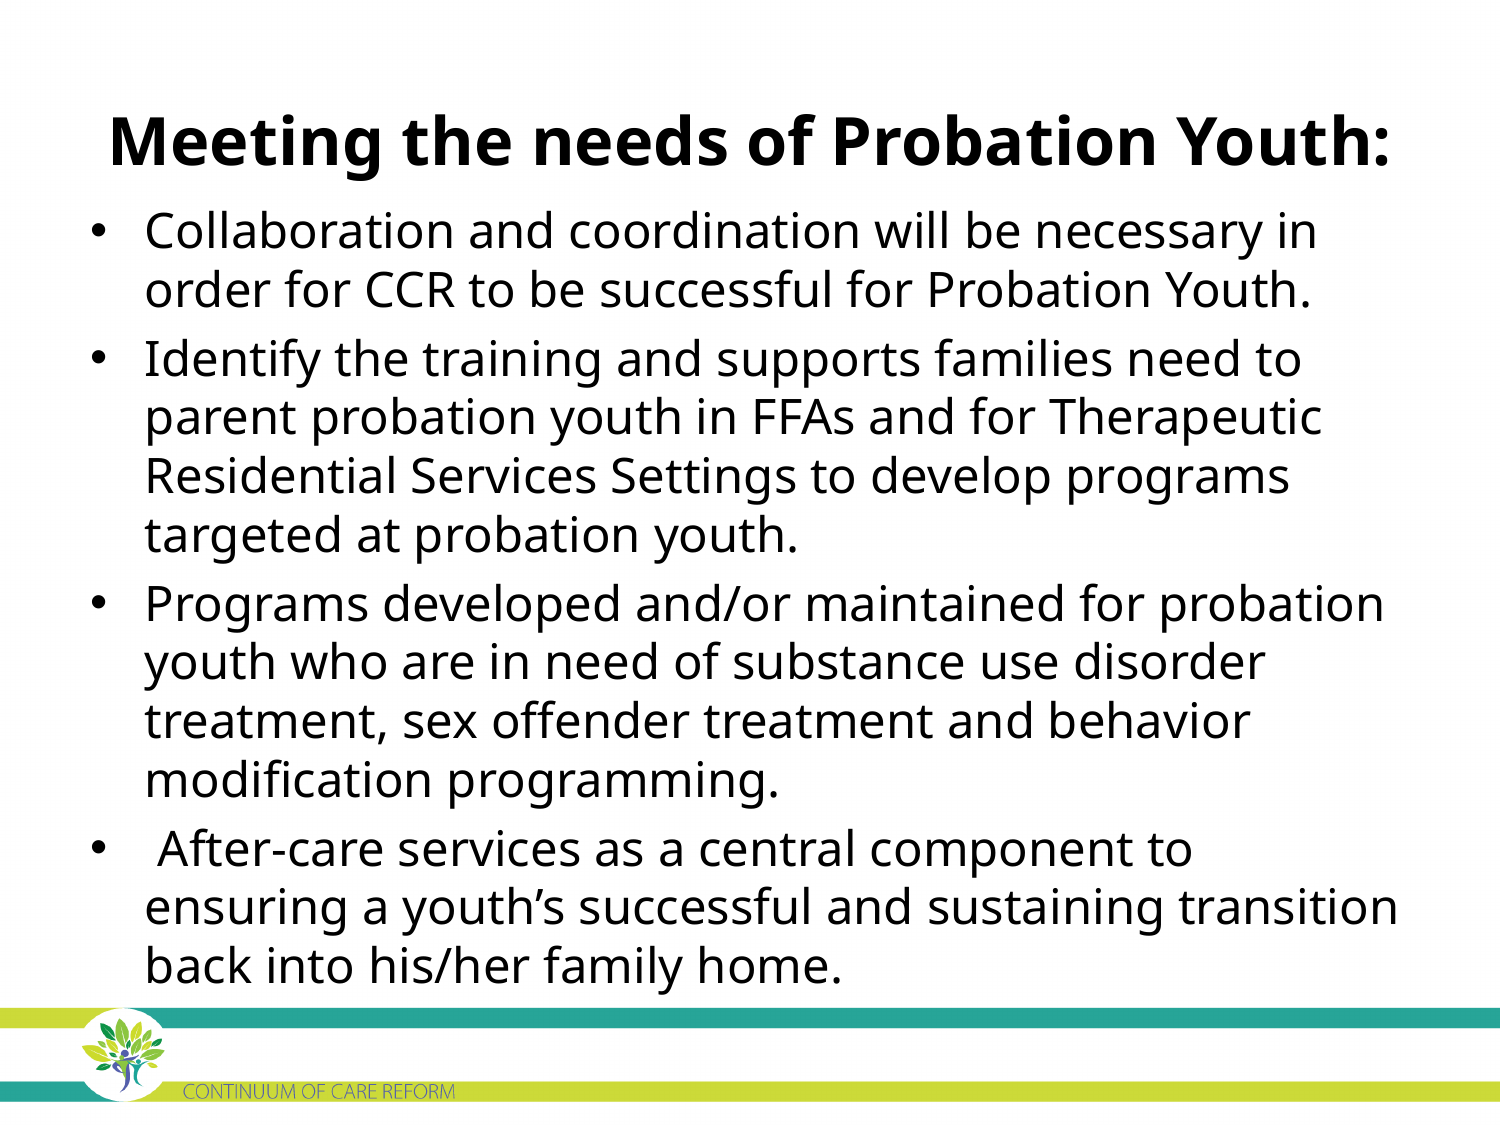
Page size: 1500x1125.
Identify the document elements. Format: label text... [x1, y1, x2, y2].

list Collaboration and coordination will be necessary in order for CCR to be successful for Probation Youth. Identify the training and supports families need to parent probation youth in FFAs and for Therapeutic Residential Services Settings to develop programs targeted at probation youth. Programs developed and/or maintained for probation youth who are in need of substance use disorder treatment, sex offender treatment and behavior modification programming. After-care services as a central component to ensuring a youth’s successful and sustaining transition back into his/her family home. [75, 192, 1425, 1005]
title Meeting the needs of Probation Youth: [75, 45, 1425, 192]
picture [0, 0, 1500, 1125]
